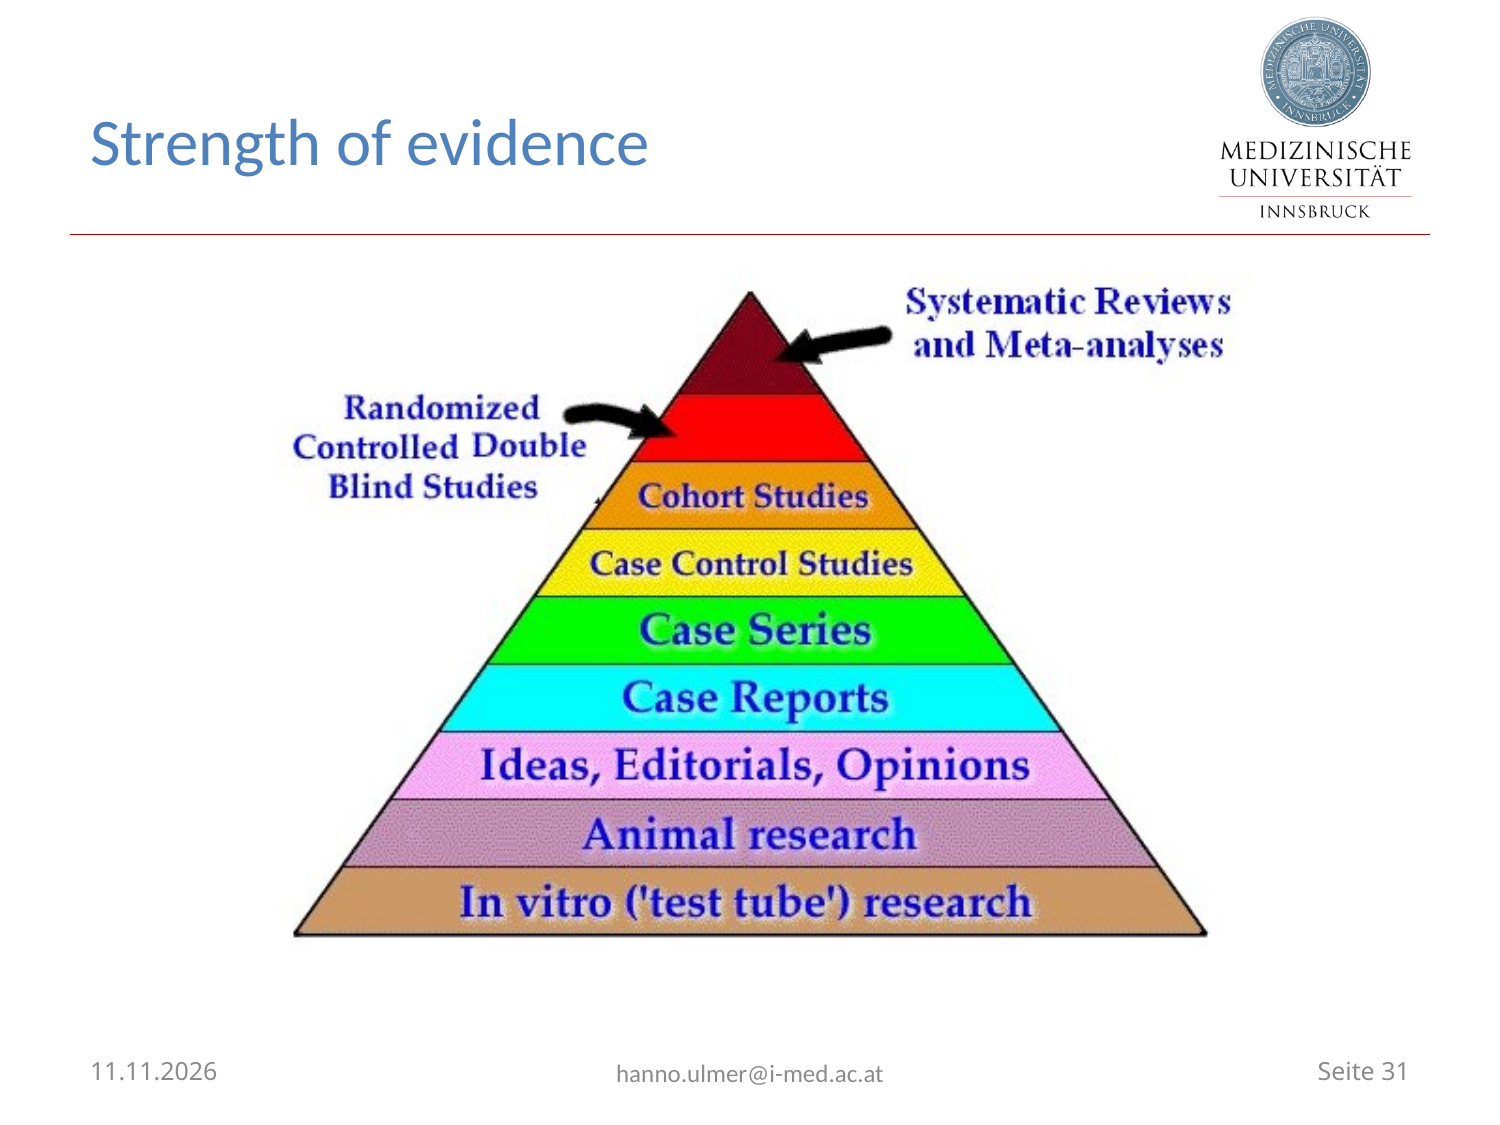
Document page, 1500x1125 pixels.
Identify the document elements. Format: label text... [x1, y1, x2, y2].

picture [1205, 7, 1425, 227]
slide_number Seite 31 [1074, 1042, 1425, 1103]
footer hanno.ulmer@i-med.ac.at [512, 1042, 988, 1103]
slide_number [75, 1042, 425, 1103]
title Strength of evidence [74, 44, 1164, 233]
picture [277, 243, 1251, 949]
